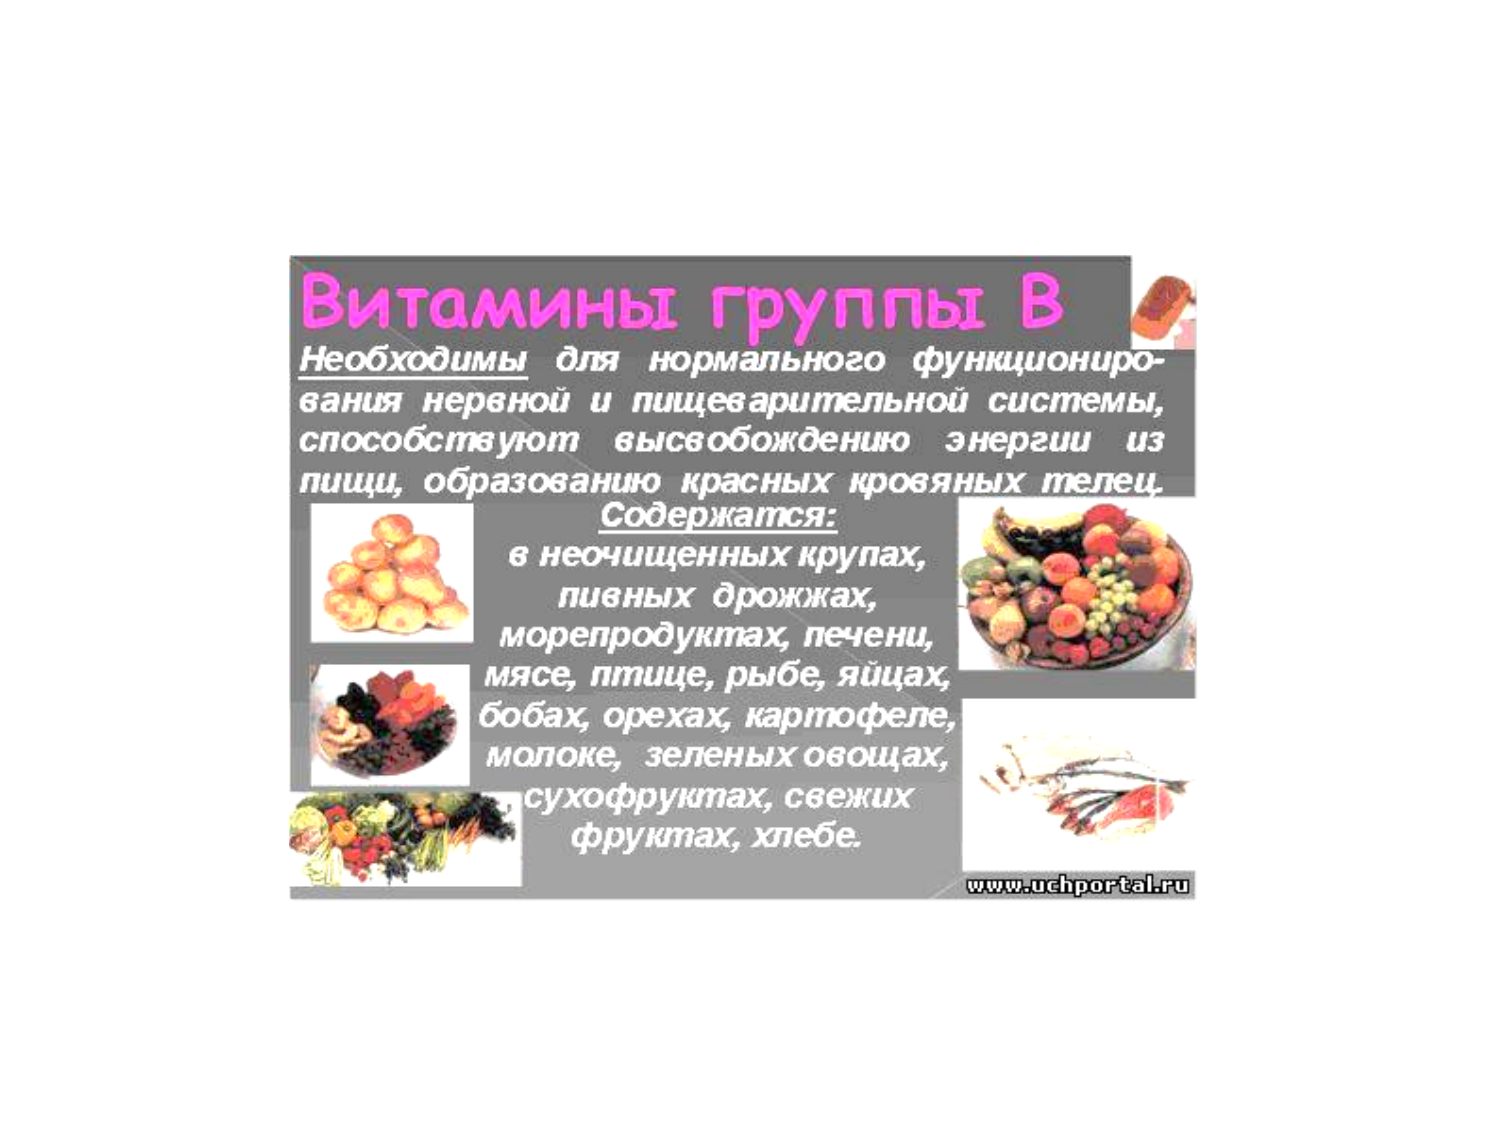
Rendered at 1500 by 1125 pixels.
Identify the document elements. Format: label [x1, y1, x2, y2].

picture [288, 255, 1200, 904]
